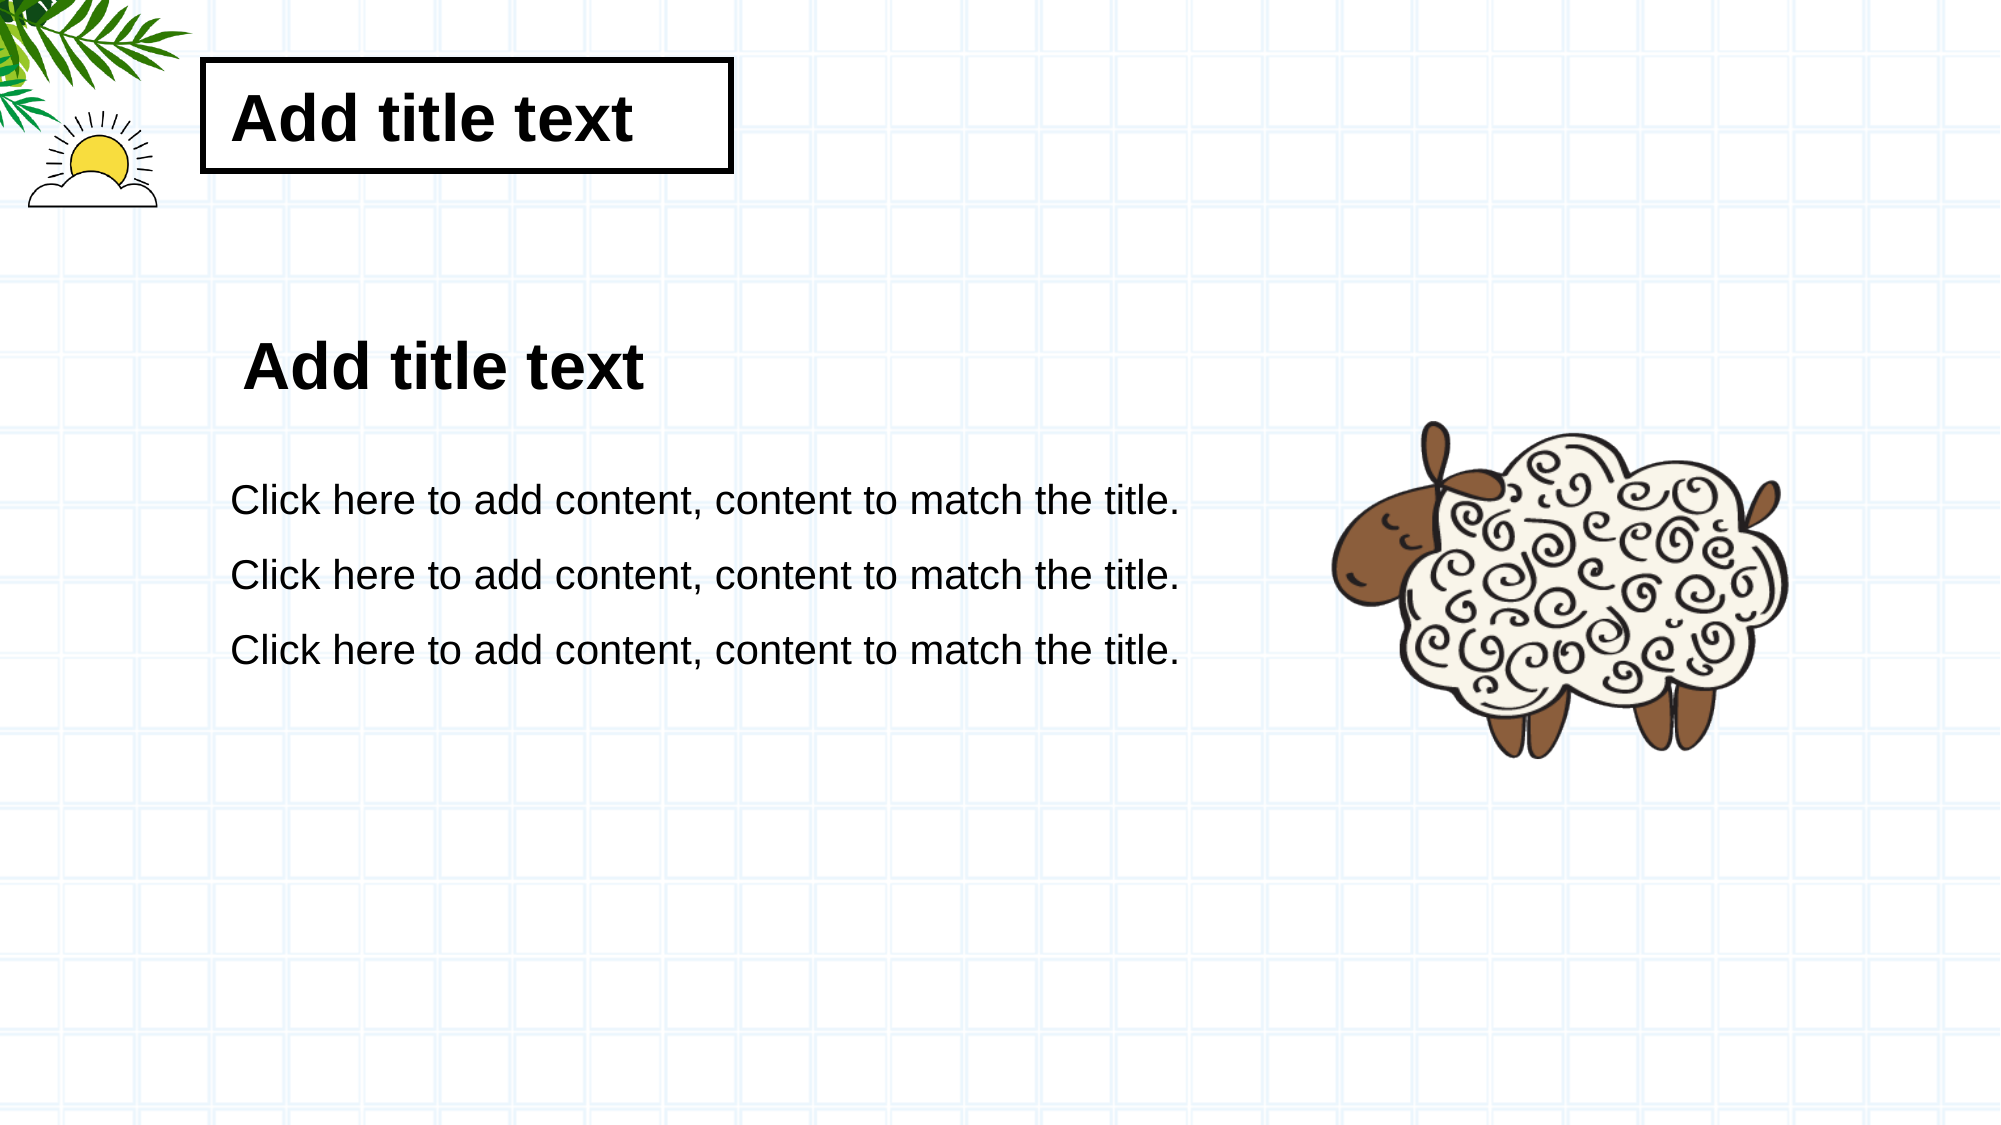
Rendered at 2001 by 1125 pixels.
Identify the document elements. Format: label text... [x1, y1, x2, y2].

text_box Click here to add content, content to match the title. Click here to add content, content to match the title. Click here to add content, content to match the title. [215, 440, 1280, 756]
picture [0, 0, 2001, 1125]
text_box Add title text [227, 275, 661, 410]
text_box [0, 0, 731, 216]
